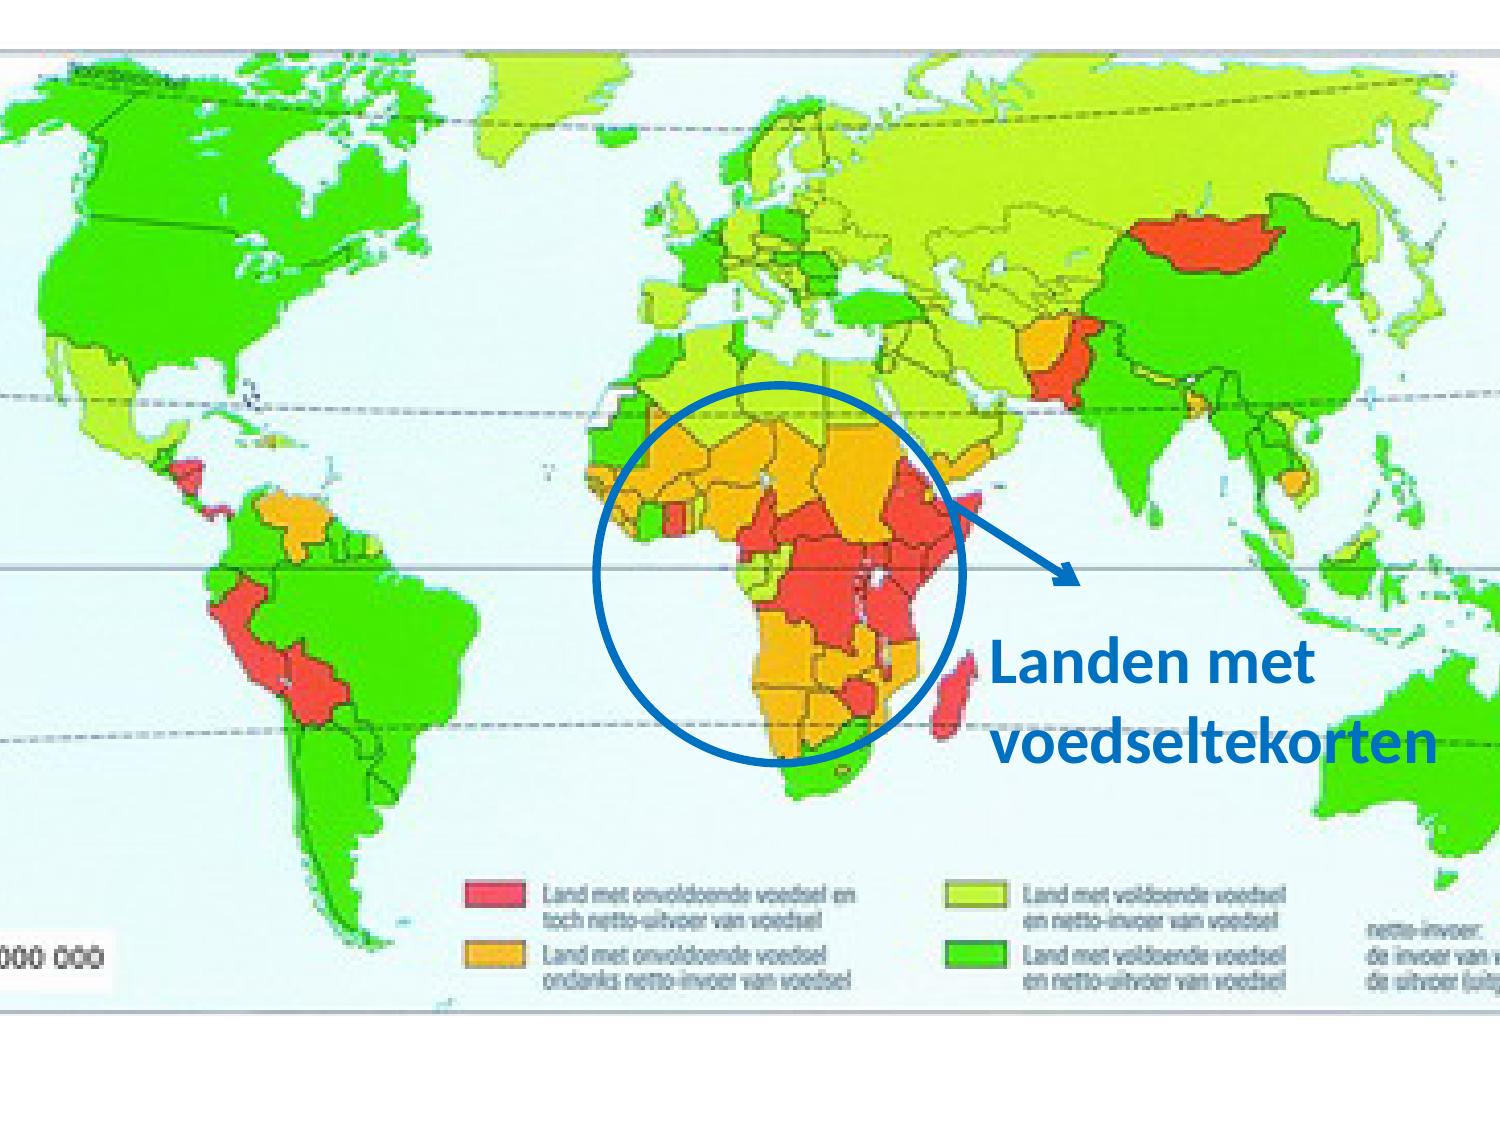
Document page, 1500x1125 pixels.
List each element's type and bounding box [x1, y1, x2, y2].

text_box [596, 385, 1477, 787]
picture [0, 42, 1500, 1016]
